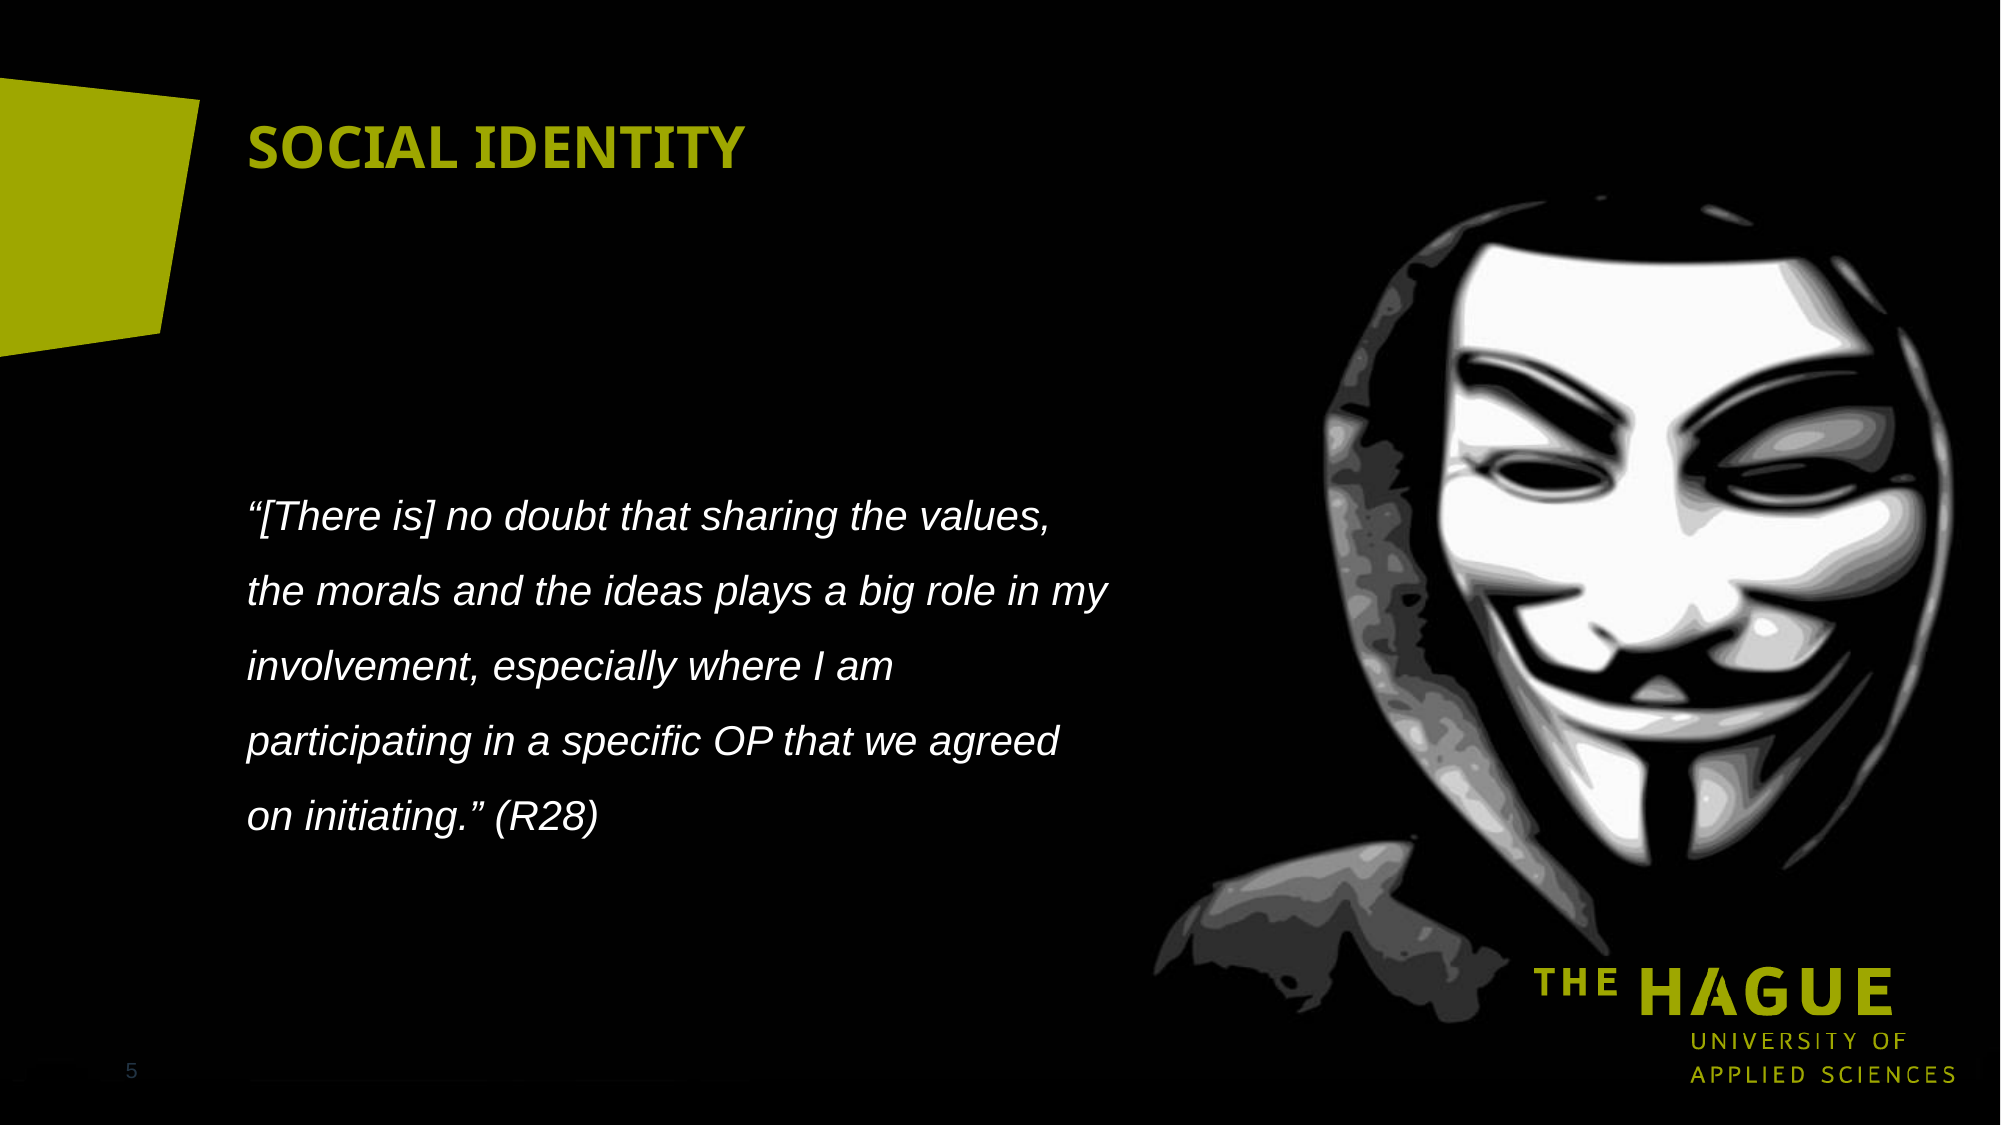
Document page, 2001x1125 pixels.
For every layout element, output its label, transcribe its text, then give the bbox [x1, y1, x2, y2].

picture [0, 0, 2001, 1125]
text_box “[There is] no doubt that sharing the values, the morals and the ideas plays a big role in my involvement, especially where I am participating in a specific OP that we agreed on initiating.” (R28) [232, 456, 1130, 846]
slide_number 5 [43, 1052, 138, 1083]
text_box SOCIAL IDENTITY [247, 111, 1827, 181]
